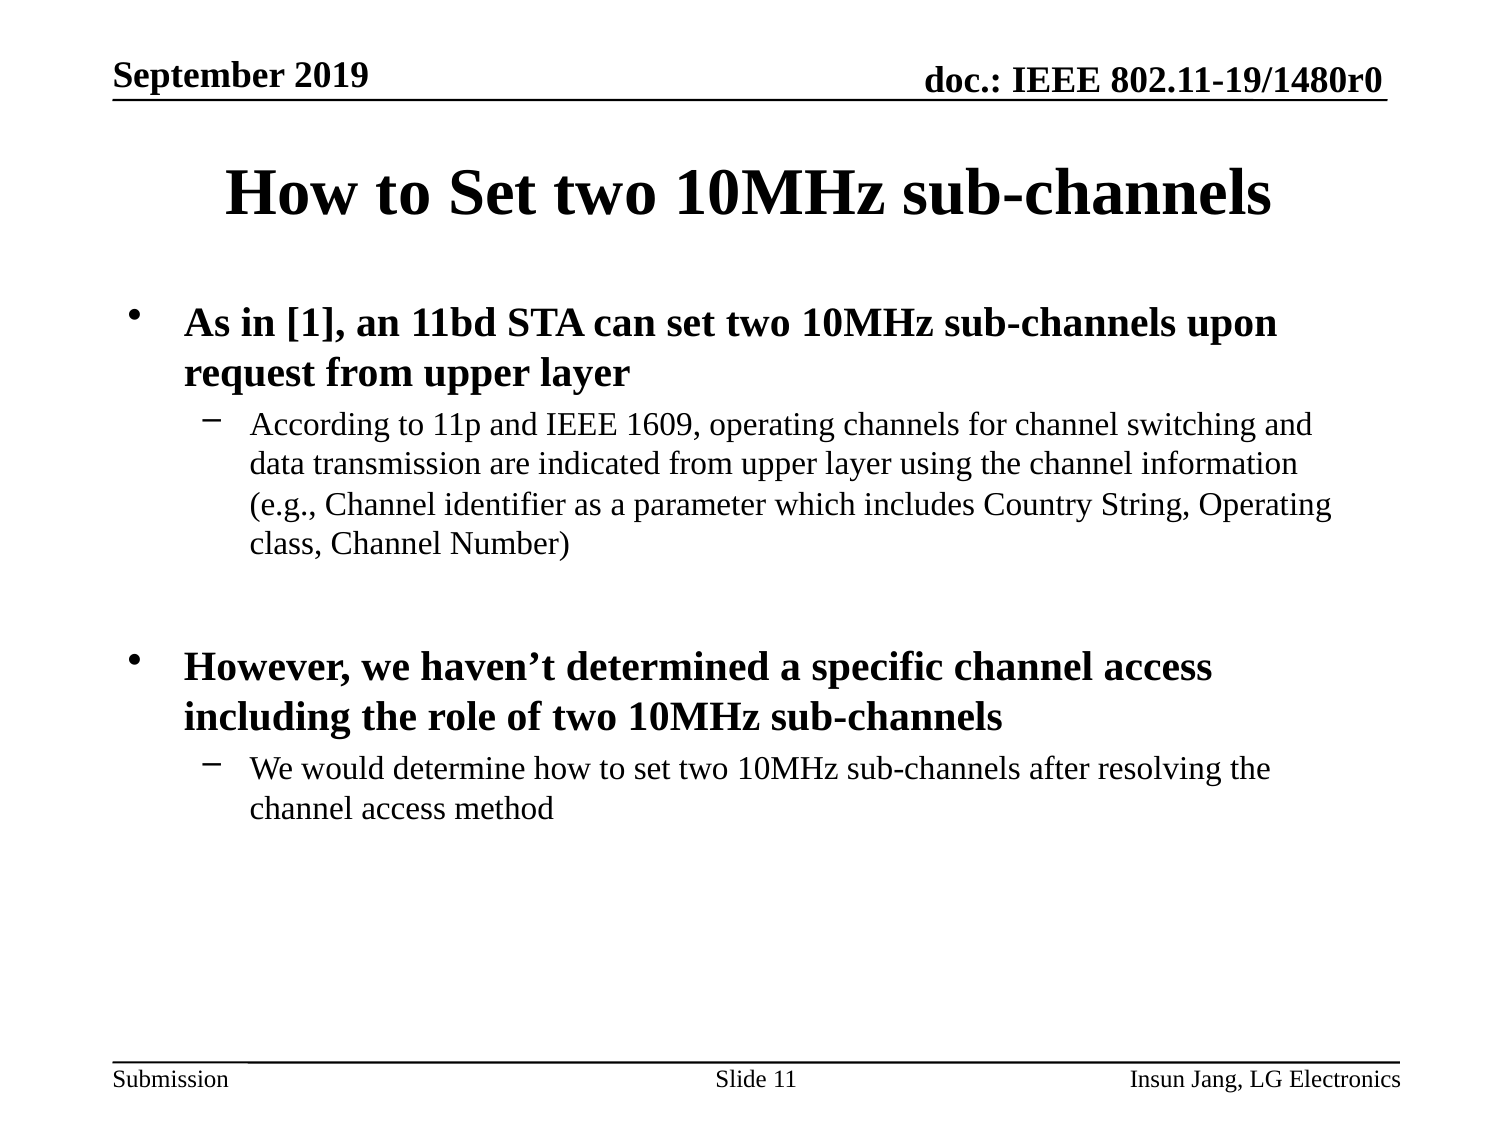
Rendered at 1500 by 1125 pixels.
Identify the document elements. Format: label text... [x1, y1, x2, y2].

title How to Set two 10MHz sub-channels [112, 112, 1388, 263]
slide_number Slide 11 [712, 1061, 800, 1093]
list As in [1], an 11bd STA can set two 10MHz sub-channels upon request from upper layer According to 11p and IEEE 1609, operating channels for channel switching and data transmission are indicated from upper layer using the channel information (e.g., Channel identifier as a parameter which includes Country String, Operating class, Channel Number) However, we haven’t determined a specific channel access including the role of two 10MHz sub-channels We would determine how to set two 10MHz sub-channels after resolving the channel access method [112, 287, 1388, 785]
footer Insun Jang, LG Electronics [1125, 1061, 1402, 1093]
